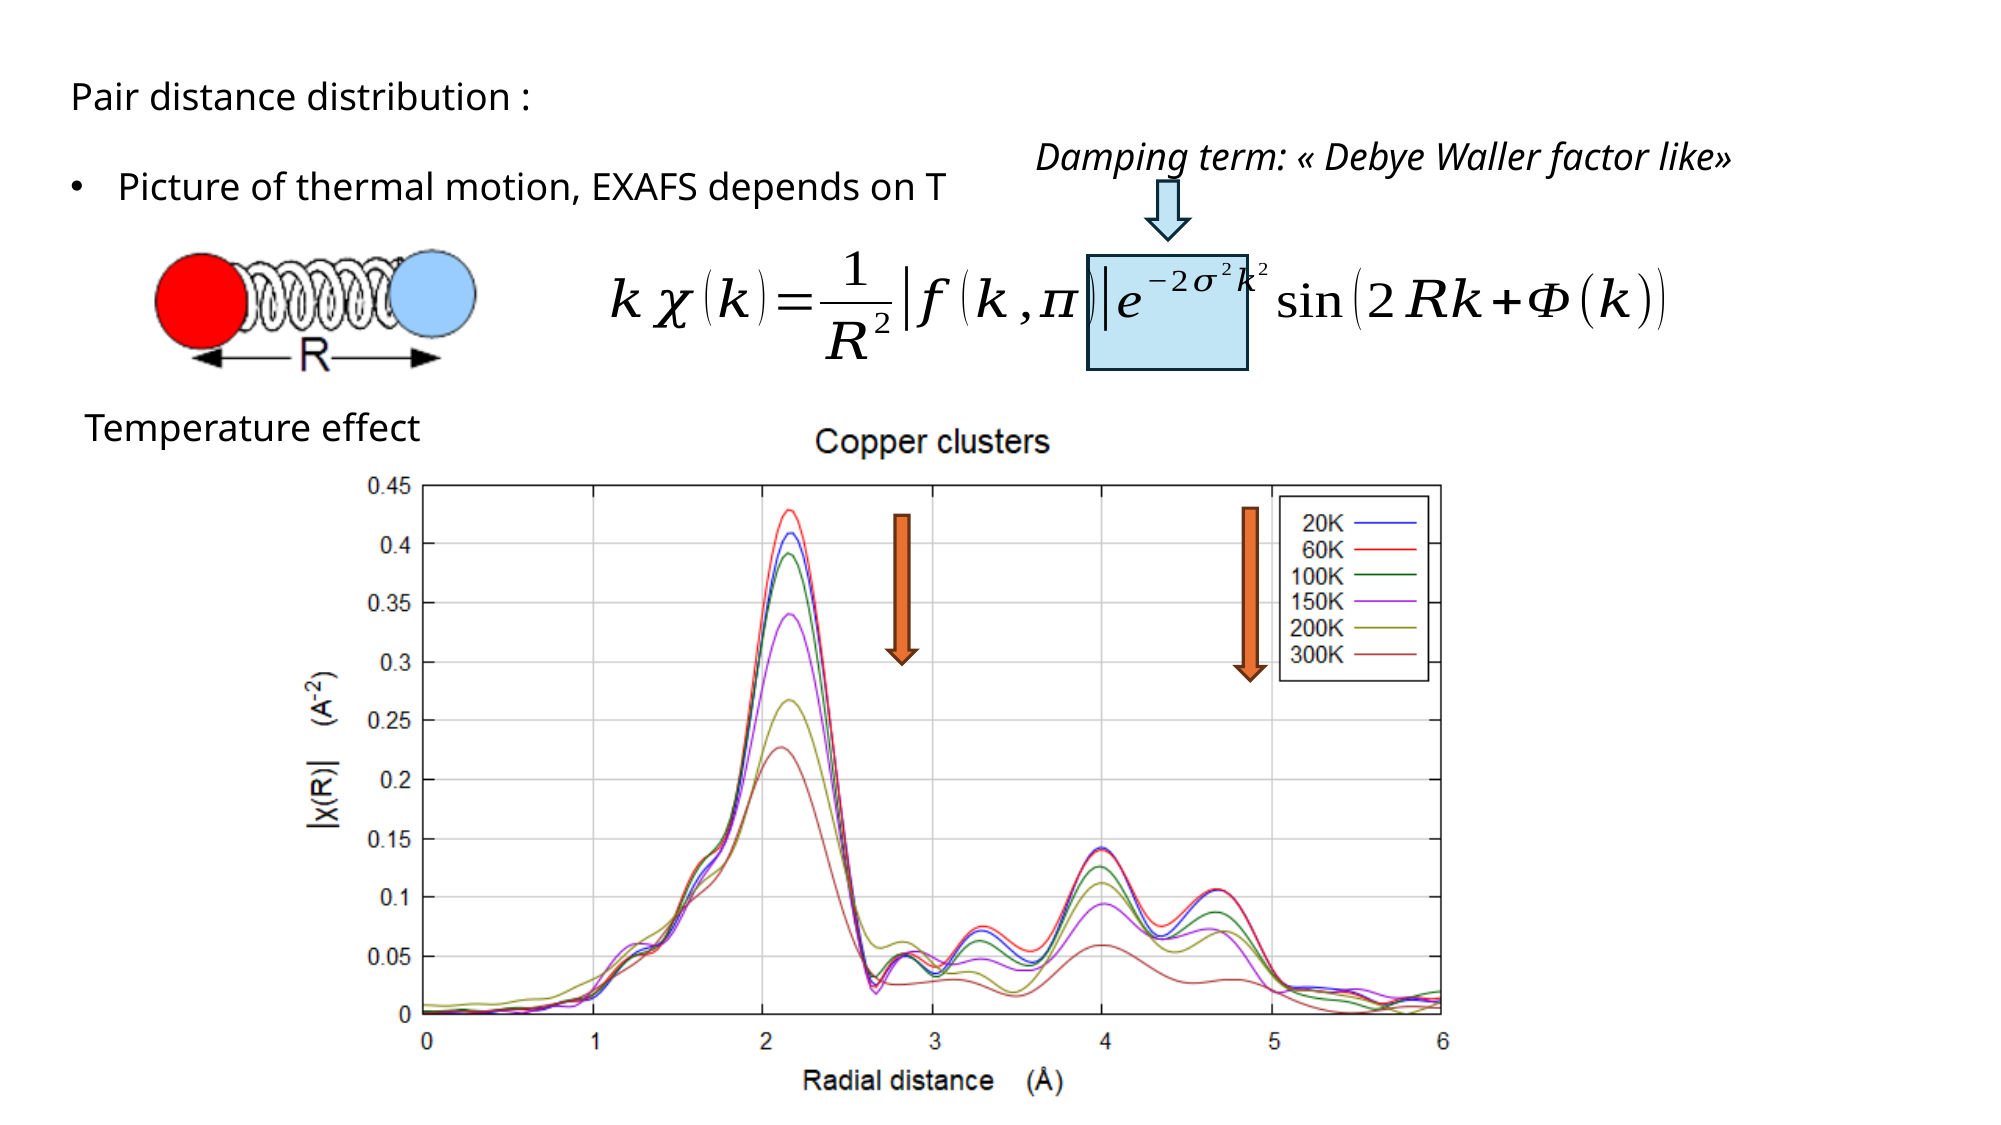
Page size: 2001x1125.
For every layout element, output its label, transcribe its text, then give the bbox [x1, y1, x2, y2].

text_box [1086, 254, 1249, 371]
picture [125, 230, 492, 380]
text_box Damping term: « Debye Waller factor like» [1020, 125, 1759, 186]
text_box [1143, 186, 1193, 243]
text_box Temperature effect [69, 397, 290, 457]
picture [290, 395, 1478, 1106]
text_box Pair distance distribution : Picture of thermal motion, EXAFS depends on T [55, 65, 962, 531]
